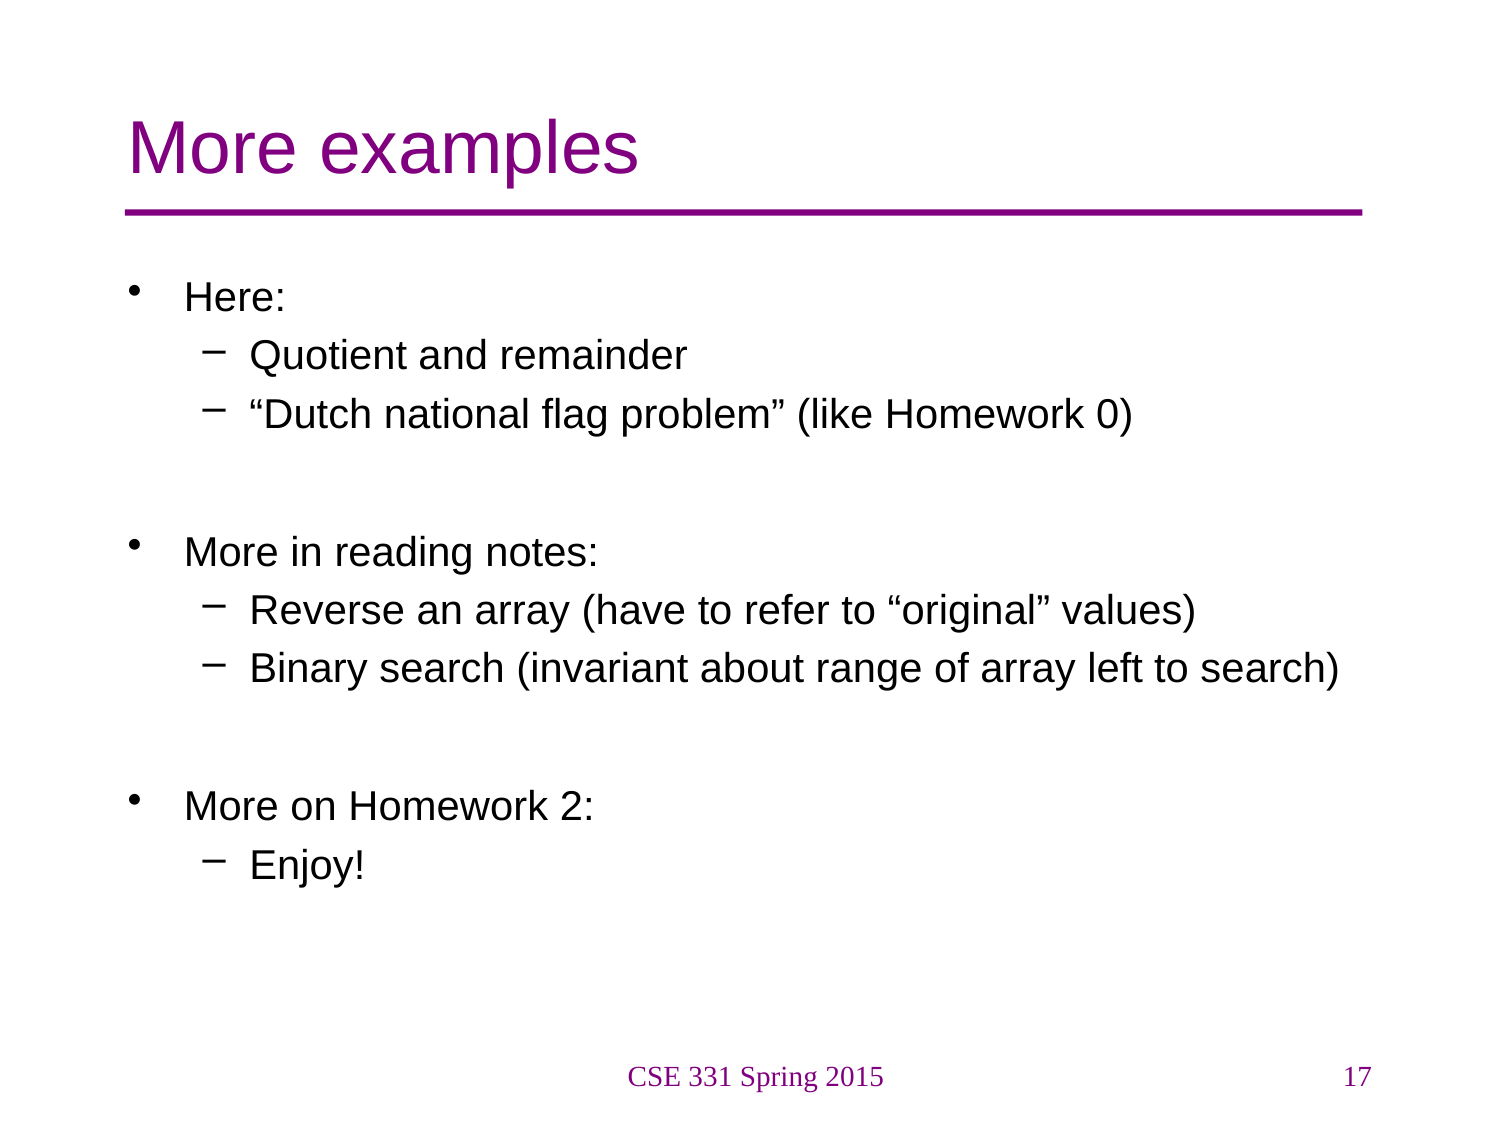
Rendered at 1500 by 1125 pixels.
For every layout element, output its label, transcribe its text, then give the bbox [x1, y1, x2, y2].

footer CSE 331 Spring 2015 [474, 1049, 1038, 1125]
list Here: Quotient and remainder “Dutch national flag problem” (like Homework 0) More in reading notes: Reverse an array (have to refer to “original” values) Binary search (invariant about range of array left to search) More on Homework 2: Enjoy! [112, 262, 1388, 1000]
title More examples [112, 50, 1388, 238]
slide_number 17 [1074, 1049, 1388, 1125]
